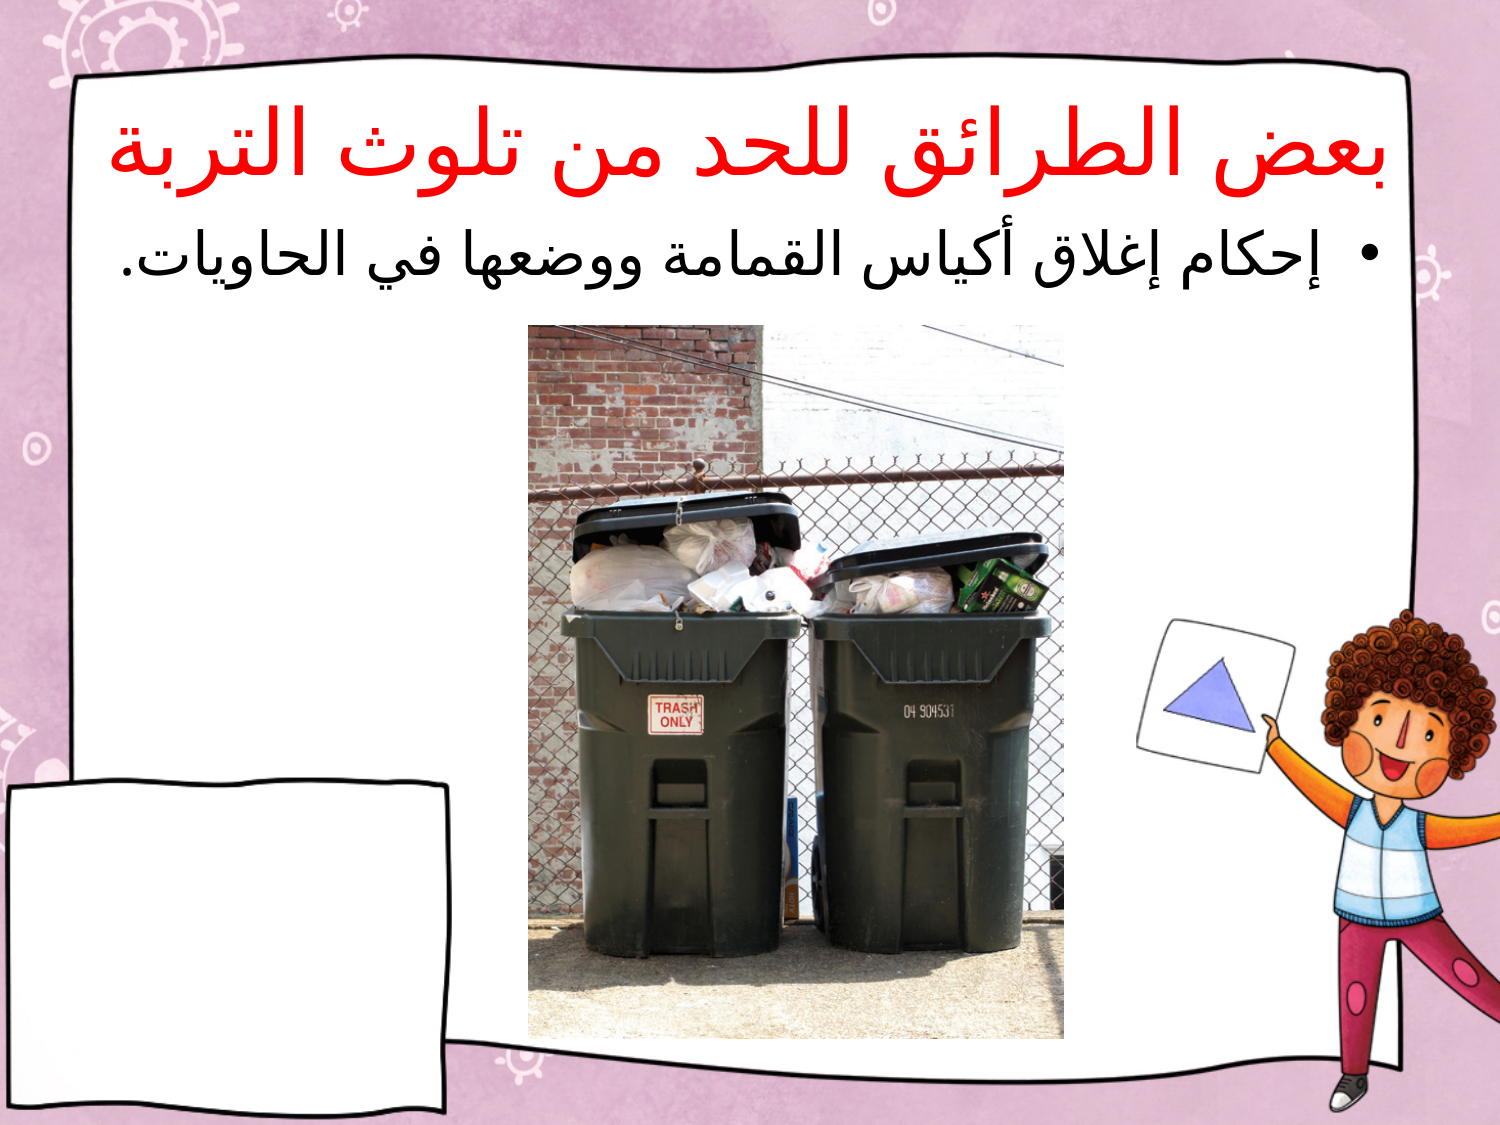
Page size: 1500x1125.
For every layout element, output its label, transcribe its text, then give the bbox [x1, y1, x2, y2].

picture [0, 0, 1500, 1125]
title بعض الطرائق للحد من تلوث التربة [75, 45, 1425, 207]
list إحكام إغلاق أكياس القمامة ووضعها في الحاويات. [75, 207, 1425, 950]
